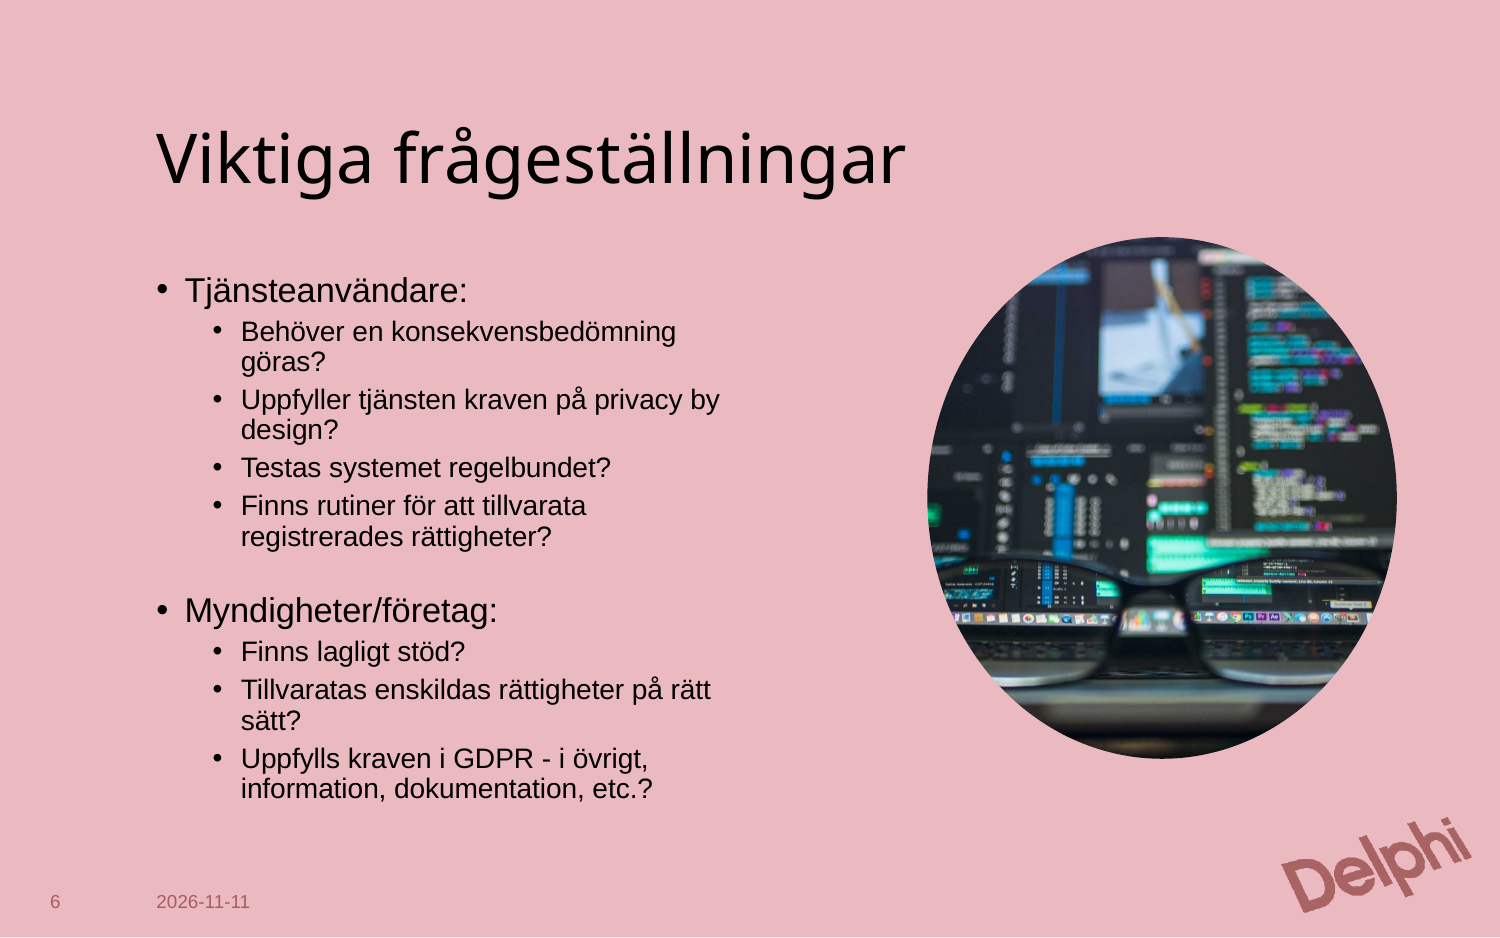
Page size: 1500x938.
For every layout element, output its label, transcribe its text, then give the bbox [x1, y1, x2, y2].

picture [927, 237, 1397, 759]
list Tjänsteanvändare: Behöver en konsekvensbedömning göras? Uppfyller tjänsten kraven på privacy by design? Testas systemet regelbundet? Finns rutiner för att tillvarata registrerades rättigheter? Myndigheter/företag: Finns lagligt stöd? Tillvaratas enskildas rättigheter på rätt sätt? Uppfylls kraven i GDPR - i övrigt, information, dokumentation, etc.? [156, 247, 739, 784]
title Viktiga frågeställningar [156, 25, 1344, 199]
picture [1281, 817, 1472, 913]
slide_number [156, 888, 296, 914]
slide_number 6 [49, 888, 141, 914]
